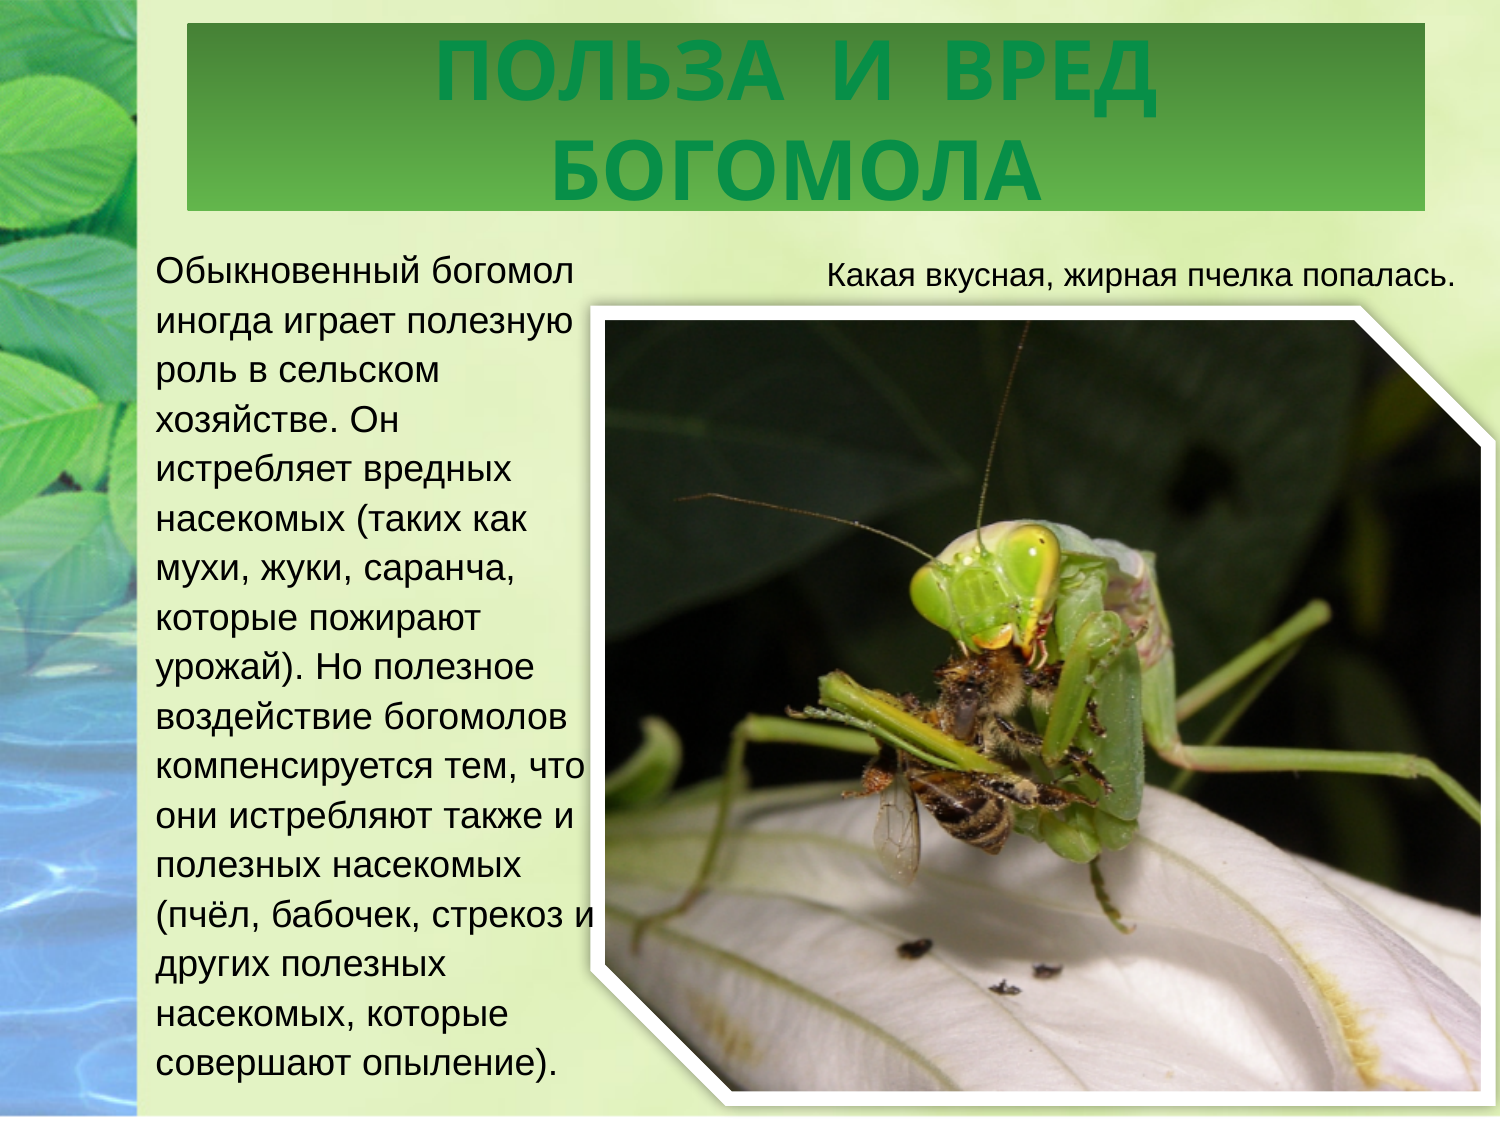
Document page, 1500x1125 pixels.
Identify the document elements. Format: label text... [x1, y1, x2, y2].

picture [0, 0, 1500, 1125]
text_box Какая вкусная, жирная пчелка попалась. [811, 246, 1473, 301]
title ПОЛЬЗА И ВРЕД БОГОМОЛА [187, 23, 1426, 212]
text_box Обыкновенный богомол иногда играет полезную роль в сельском хозяйстве. Он истребляет вредных насекомых (таких как мухи, жуки, саранча, которые пожирают урожай). Но полезное воздействие богомолов компенсируется тем, что они истребляют также и полезных насекомых (пчёл, бабочек, стрекоз и других полезных насекомых, которые совершают опыление). [140, 234, 621, 1091]
